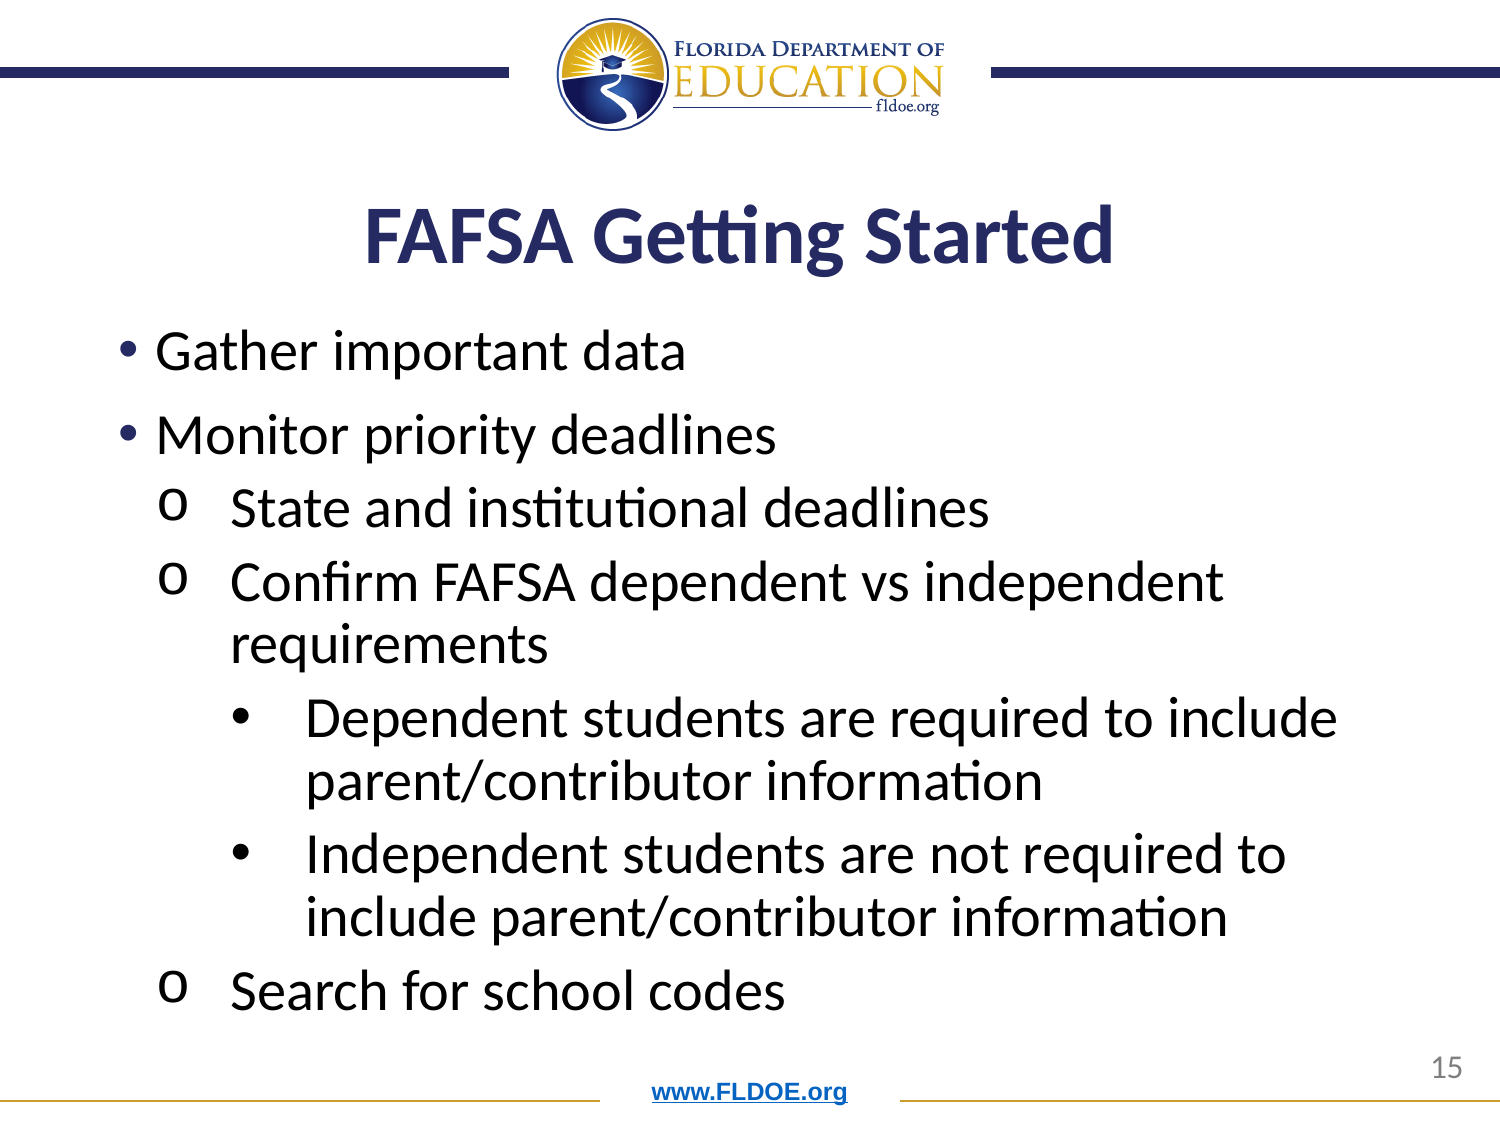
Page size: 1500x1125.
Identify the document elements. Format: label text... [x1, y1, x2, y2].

picture [538, 3, 962, 145]
list Gather important data Monitor priority deadlines State and institutional deadlines Confirm FAFSA dependent vs independent requirements Dependent students are required to include parent/contributor information Independent students are not required to include parent/contributor information Search for school codes [103, 312, 1397, 1028]
title FAFSA Getting Started [103, 158, 1397, 289]
